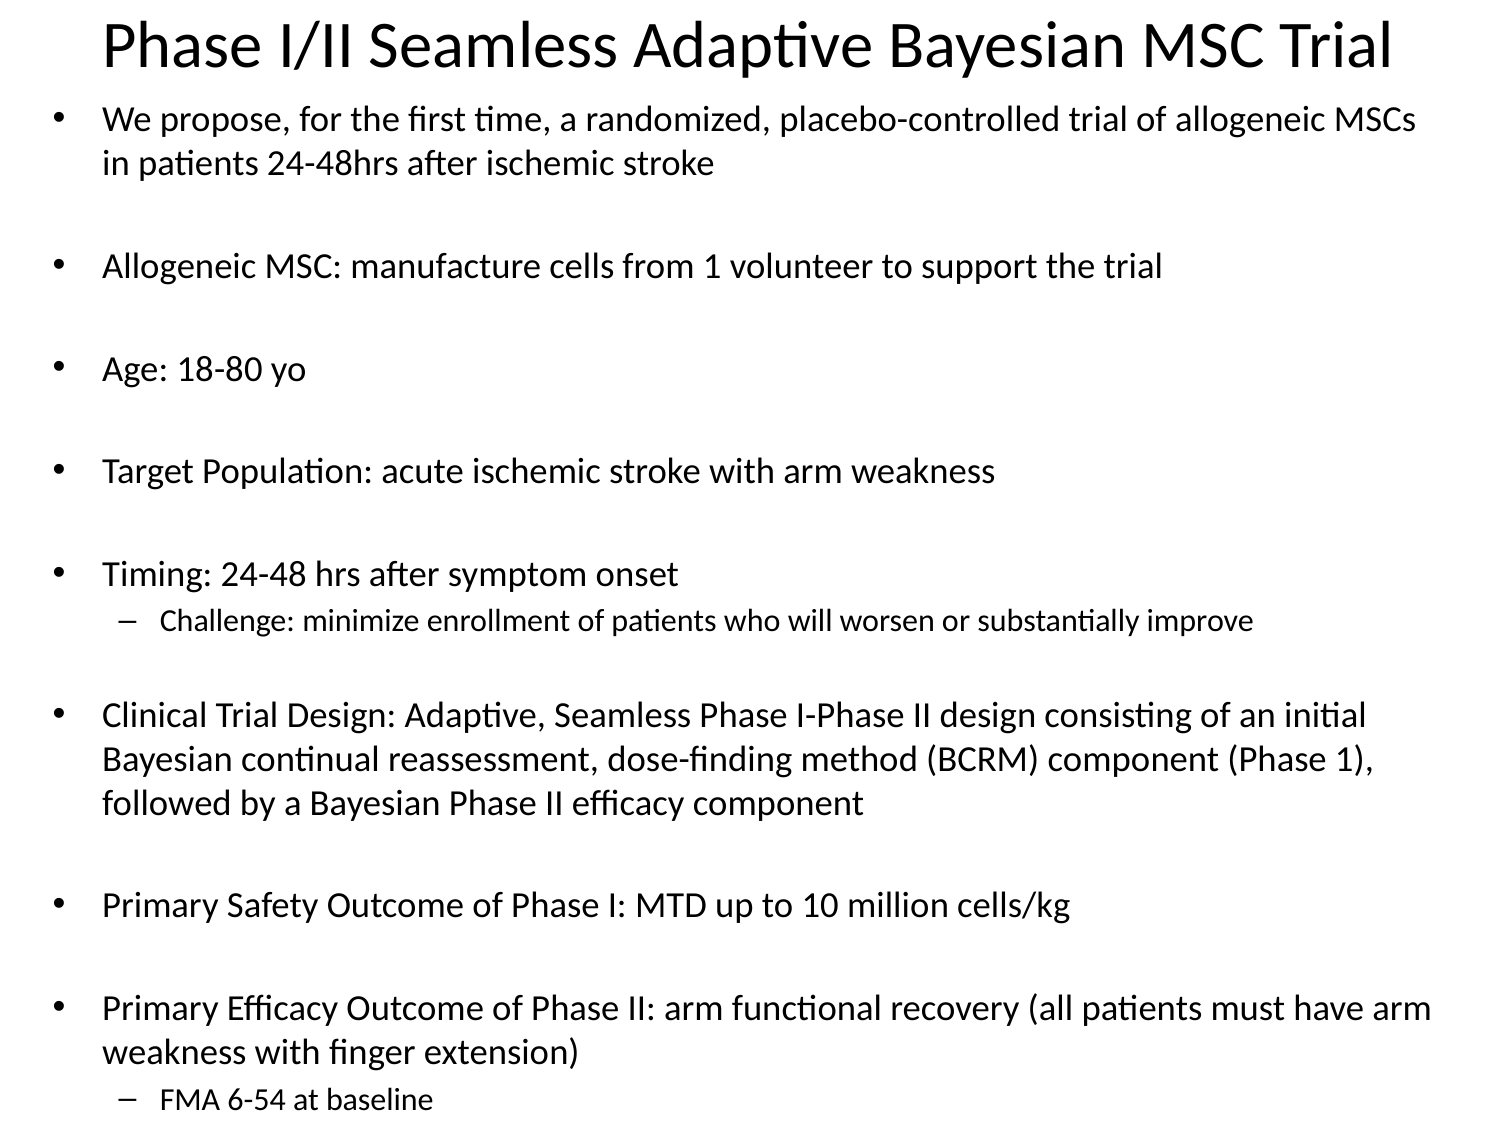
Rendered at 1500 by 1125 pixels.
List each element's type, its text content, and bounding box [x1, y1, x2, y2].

list We propose, for the first time, a randomized, placebo-controlled trial of allogeneic MSCs in patients 24-48hrs after ischemic stroke Allogeneic MSC: manufacture cells from 1 volunteer to support the trial Age: 18-80 yo Target Population: acute ischemic stroke with arm weakness Timing: 24-48 hrs after symptom onset Challenge: minimize enrollment of patients who will worsen or substantially improve Clinical Trial Design: Adaptive, Seamless Phase I-Phase II design consisting of an initial Bayesian continual reassessment, dose-finding method (BCRM) component (Phase 1), followed by a Bayesian Phase II efficacy component Primary Safety Outcome of Phase I: MTD up to 10 million cells/kg Primary Efficacy Outcome of Phase II: arm functional recovery (all patients must have arm weakness with finger extension) FMA 6-54 at baseline [37, 87, 1450, 1125]
title Phase I/II Seamless Adaptive Bayesian MSC Trial [73, 0, 1424, 87]
